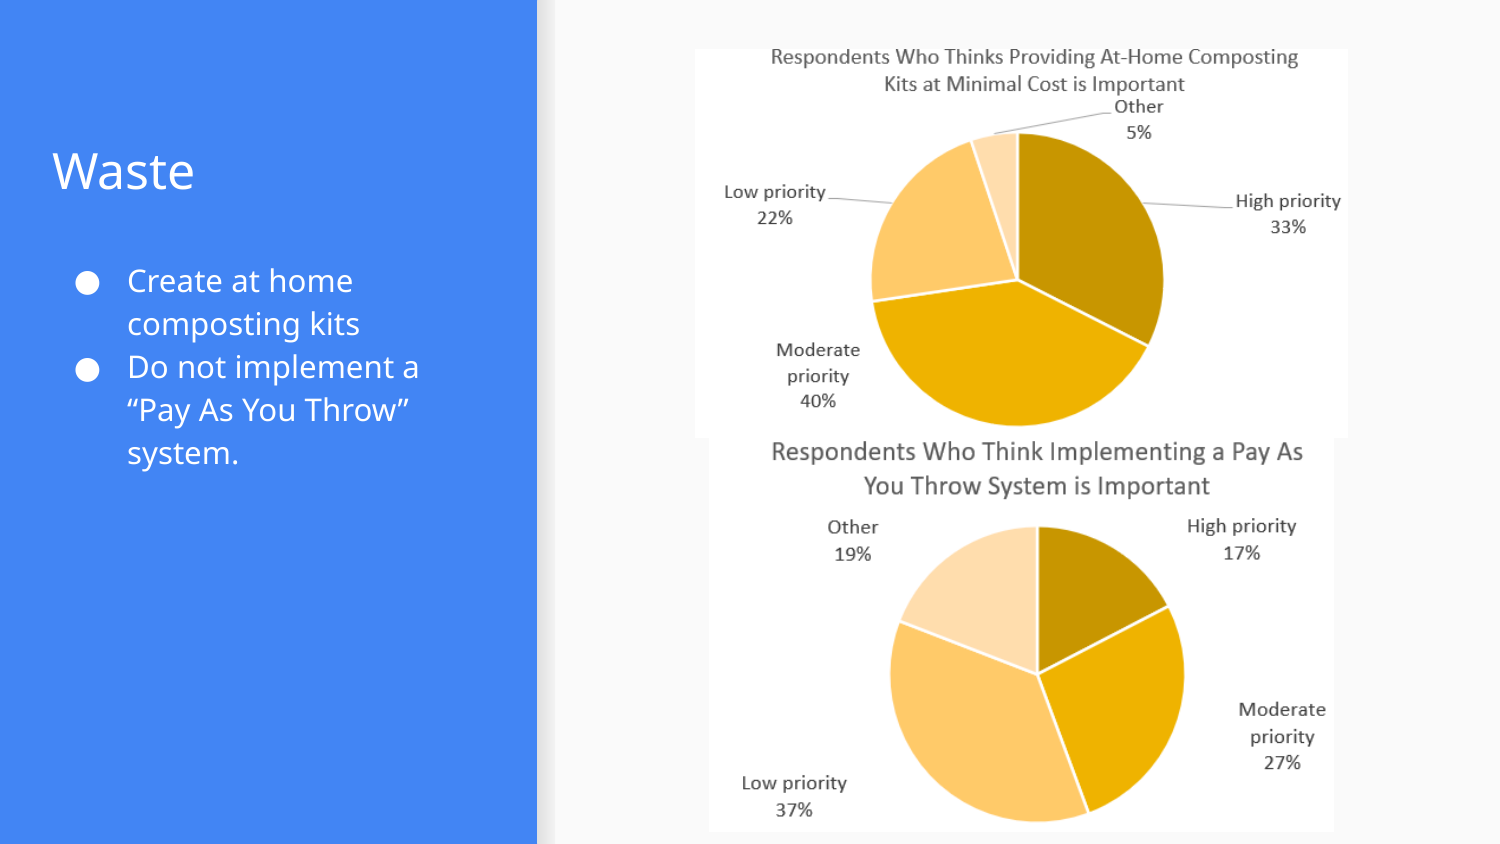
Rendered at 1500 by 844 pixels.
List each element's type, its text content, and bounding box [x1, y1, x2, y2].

list Create at home composting kits Do not implement a “Pay As You Throw” system. [37, 240, 498, 760]
picture [695, 49, 1348, 832]
title Waste [37, 58, 498, 216]
